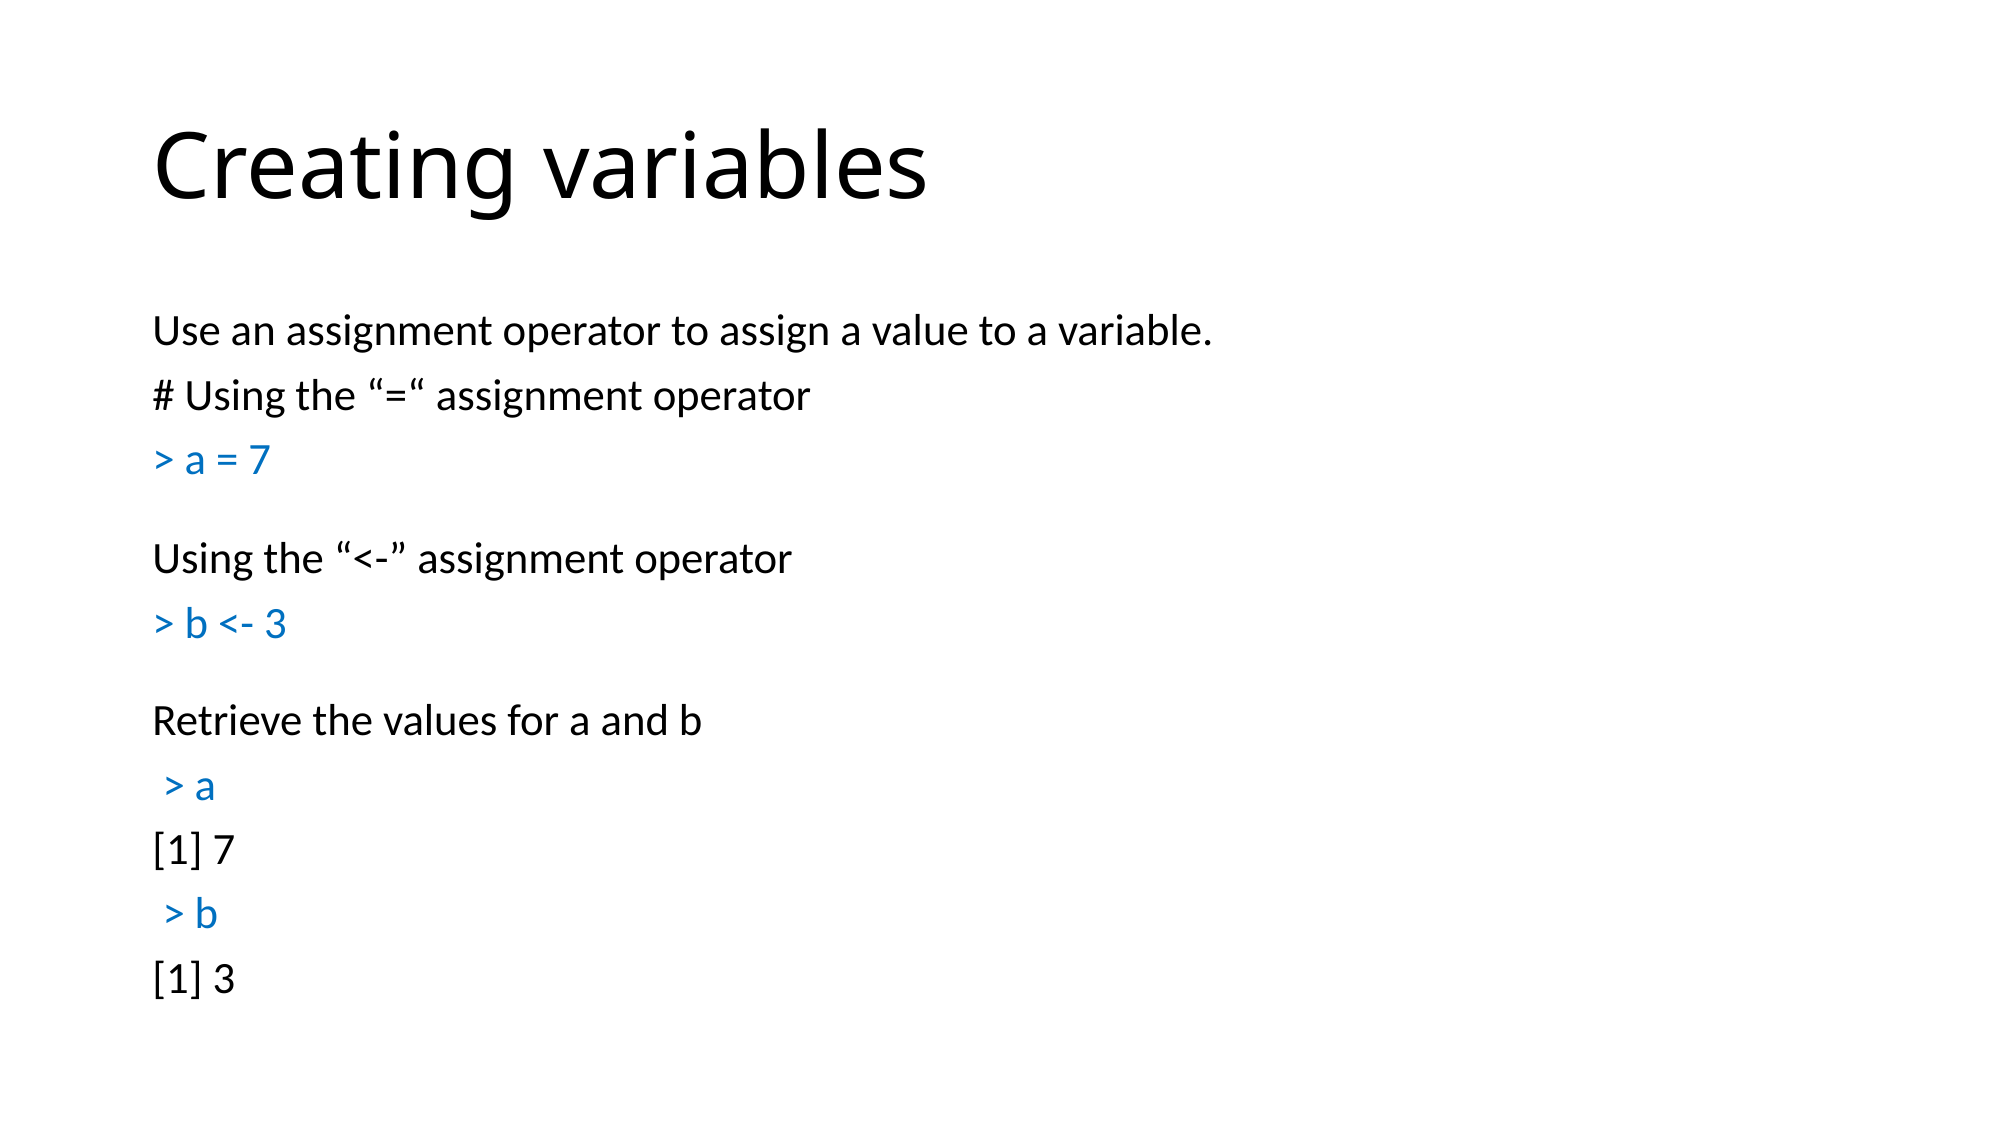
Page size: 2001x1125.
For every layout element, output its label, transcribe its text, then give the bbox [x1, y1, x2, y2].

title Creating variables [137, 59, 1863, 278]
list Use an assignment operator to assign a value to a variable. # Using the “=“ assignment operator > a = 7 Using the “<-” assignment operator > b <- 3 Retrieve the values for a and b > a [1] 7 > b [1] 3 [137, 299, 1863, 1014]
